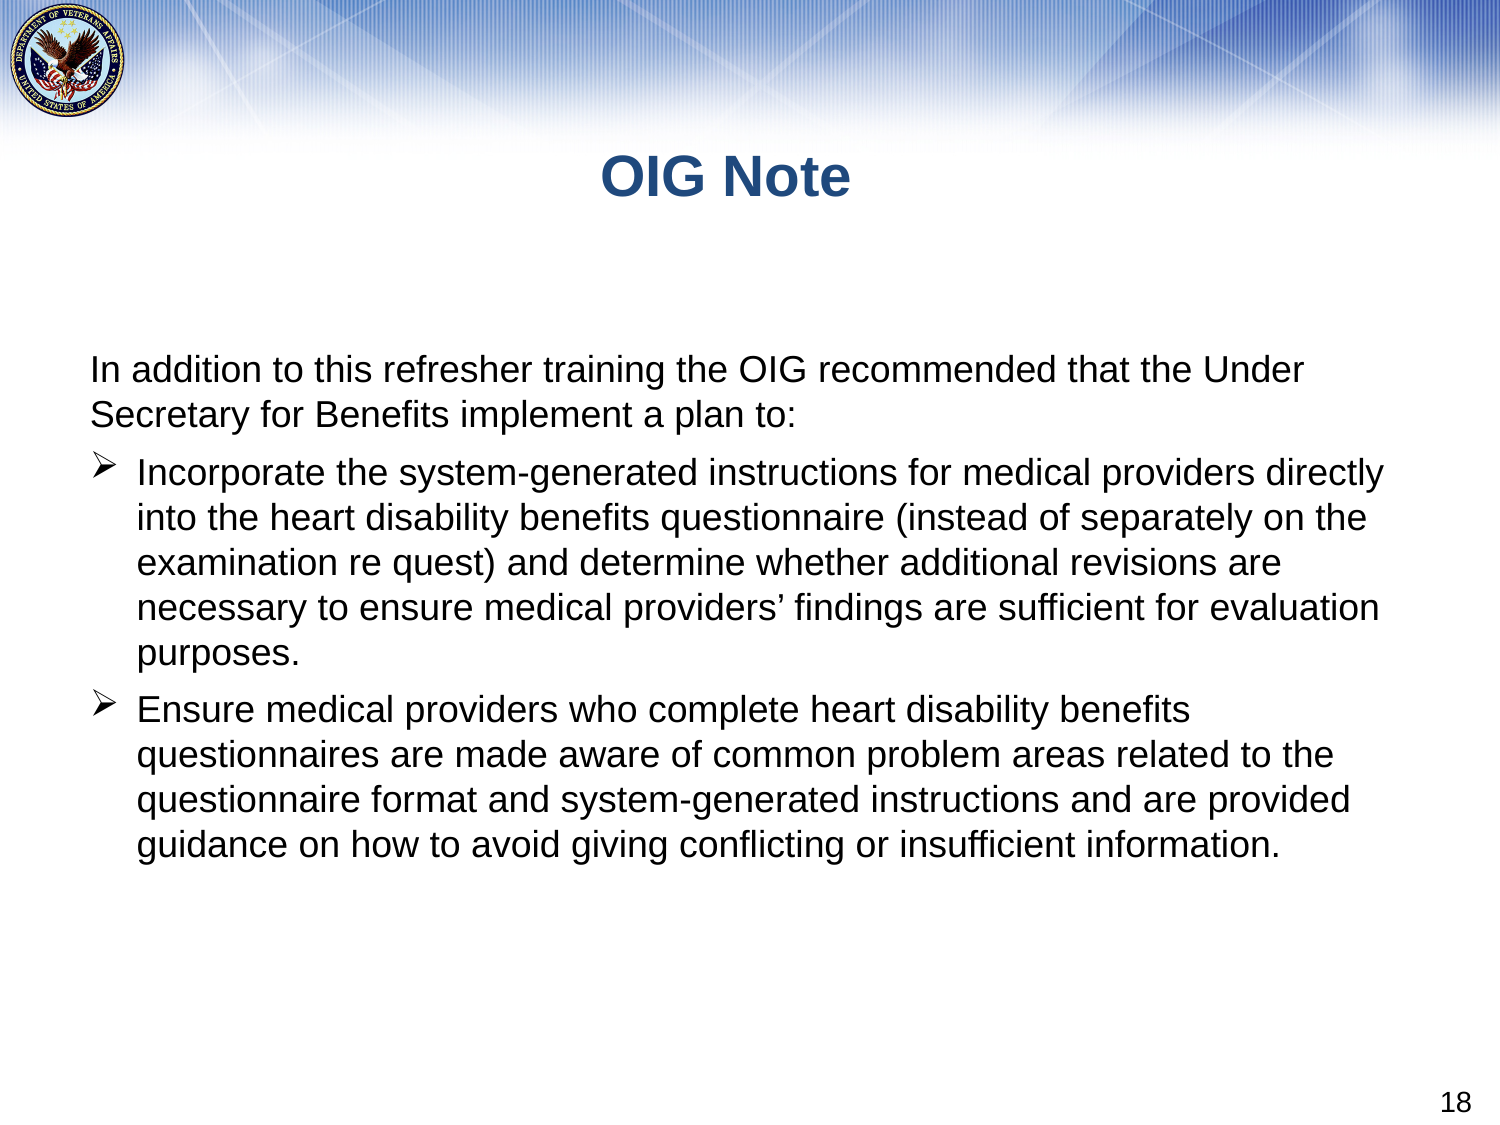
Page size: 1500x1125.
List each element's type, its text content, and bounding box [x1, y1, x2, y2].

slide_number 18 [1136, 1083, 1487, 1125]
list In addition to this refresher training the OIG recommended that the Under Secretary for Benefits implement a plan to: Incorporate the system-generated instructions for medical providers directly into the heart disability benefits questionnaire (instead of separately on the examination re quest) and determine whether additional revisions are necessary to ensure medical providers’ findings are sufficient for evaluation purposes. Ensure medical providers who complete heart disability benefits questionnaires are made aware of common problem areas related to the questionnaire format and system-generated instructions and are provided guidance on how to avoid giving conflicting or insufficient information. [75, 337, 1425, 980]
picture [0, 309, 1500, 1062]
title OIG Note [0, 130, 1500, 309]
picture [0, 0, 1500, 130]
